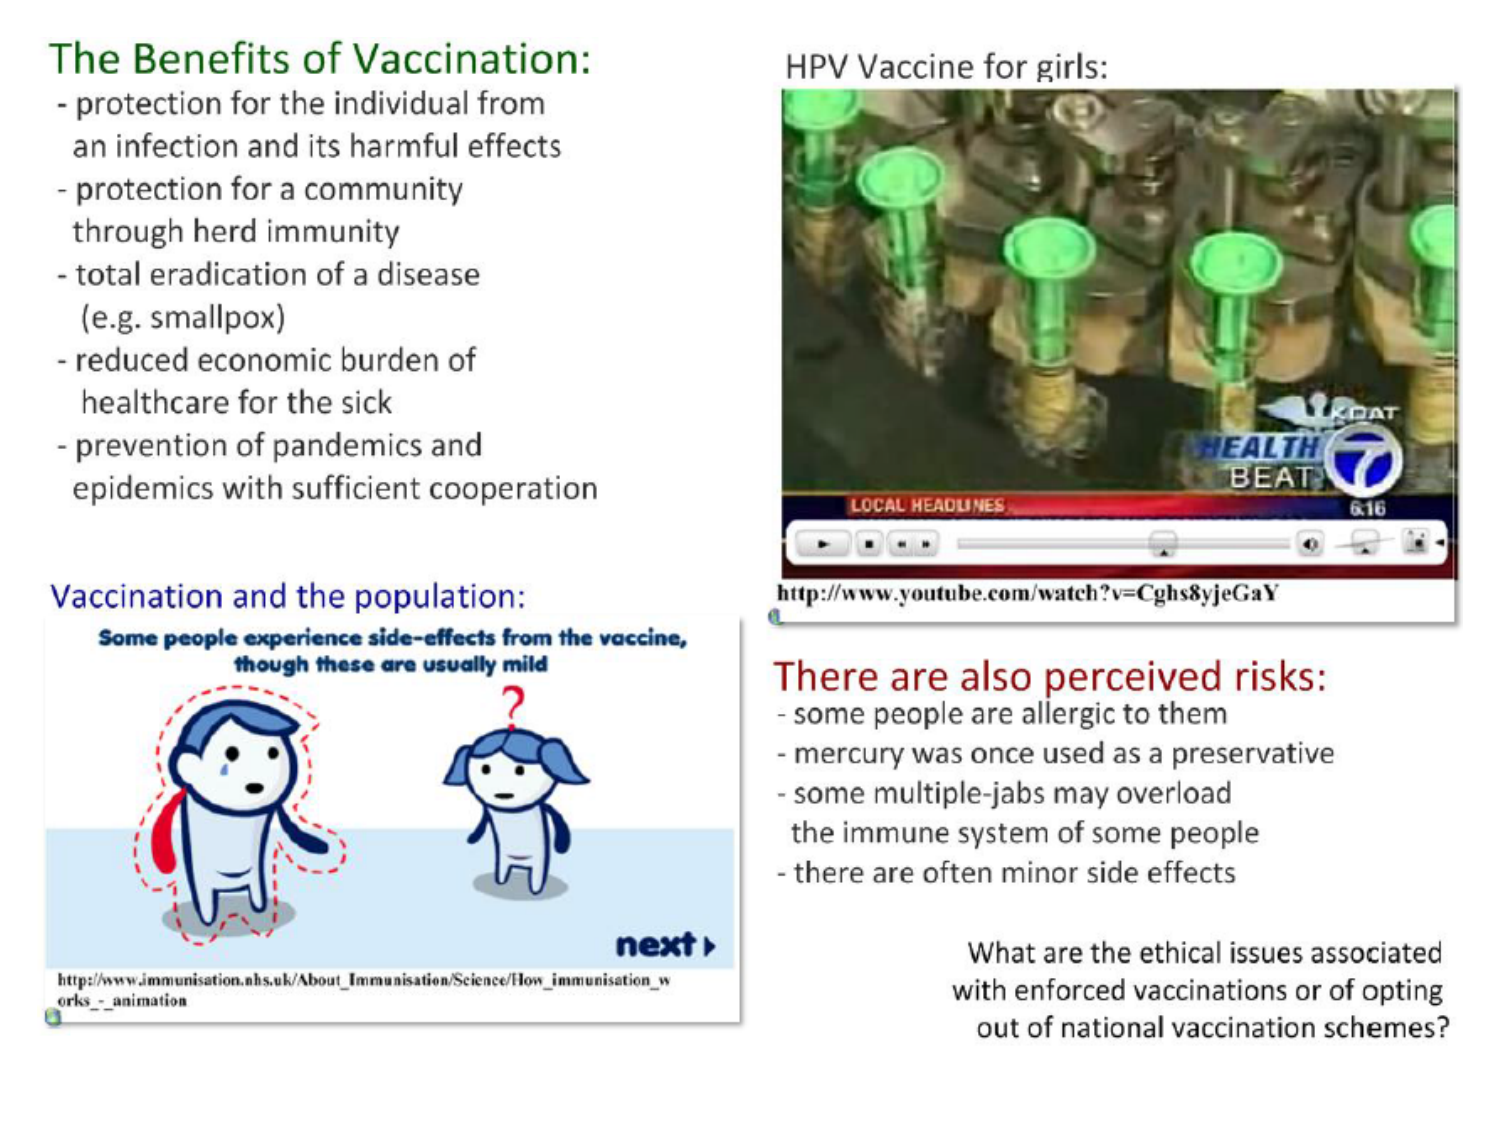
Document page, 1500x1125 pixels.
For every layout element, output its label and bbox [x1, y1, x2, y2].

picture [37, 37, 1463, 1088]
